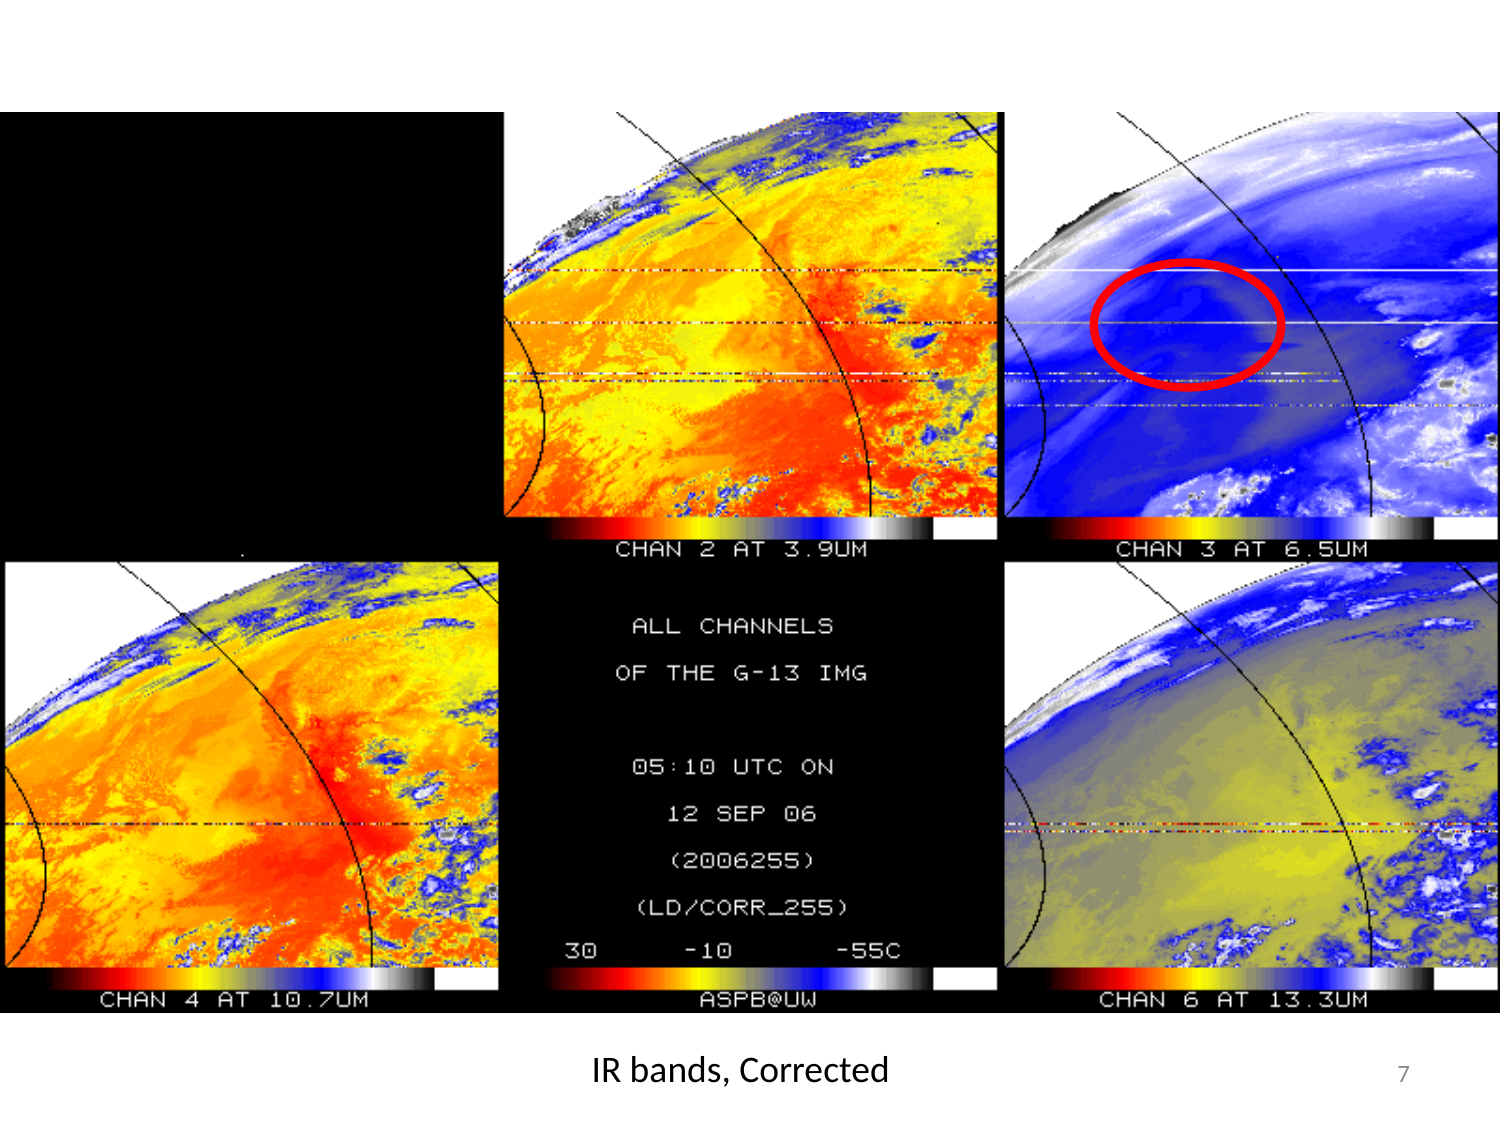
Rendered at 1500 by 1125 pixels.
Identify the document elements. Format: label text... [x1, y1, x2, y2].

slide_number 7 [1074, 1042, 1425, 1103]
picture [0, 112, 1500, 1013]
text_box IR bands, Corrected [576, 1037, 906, 1098]
